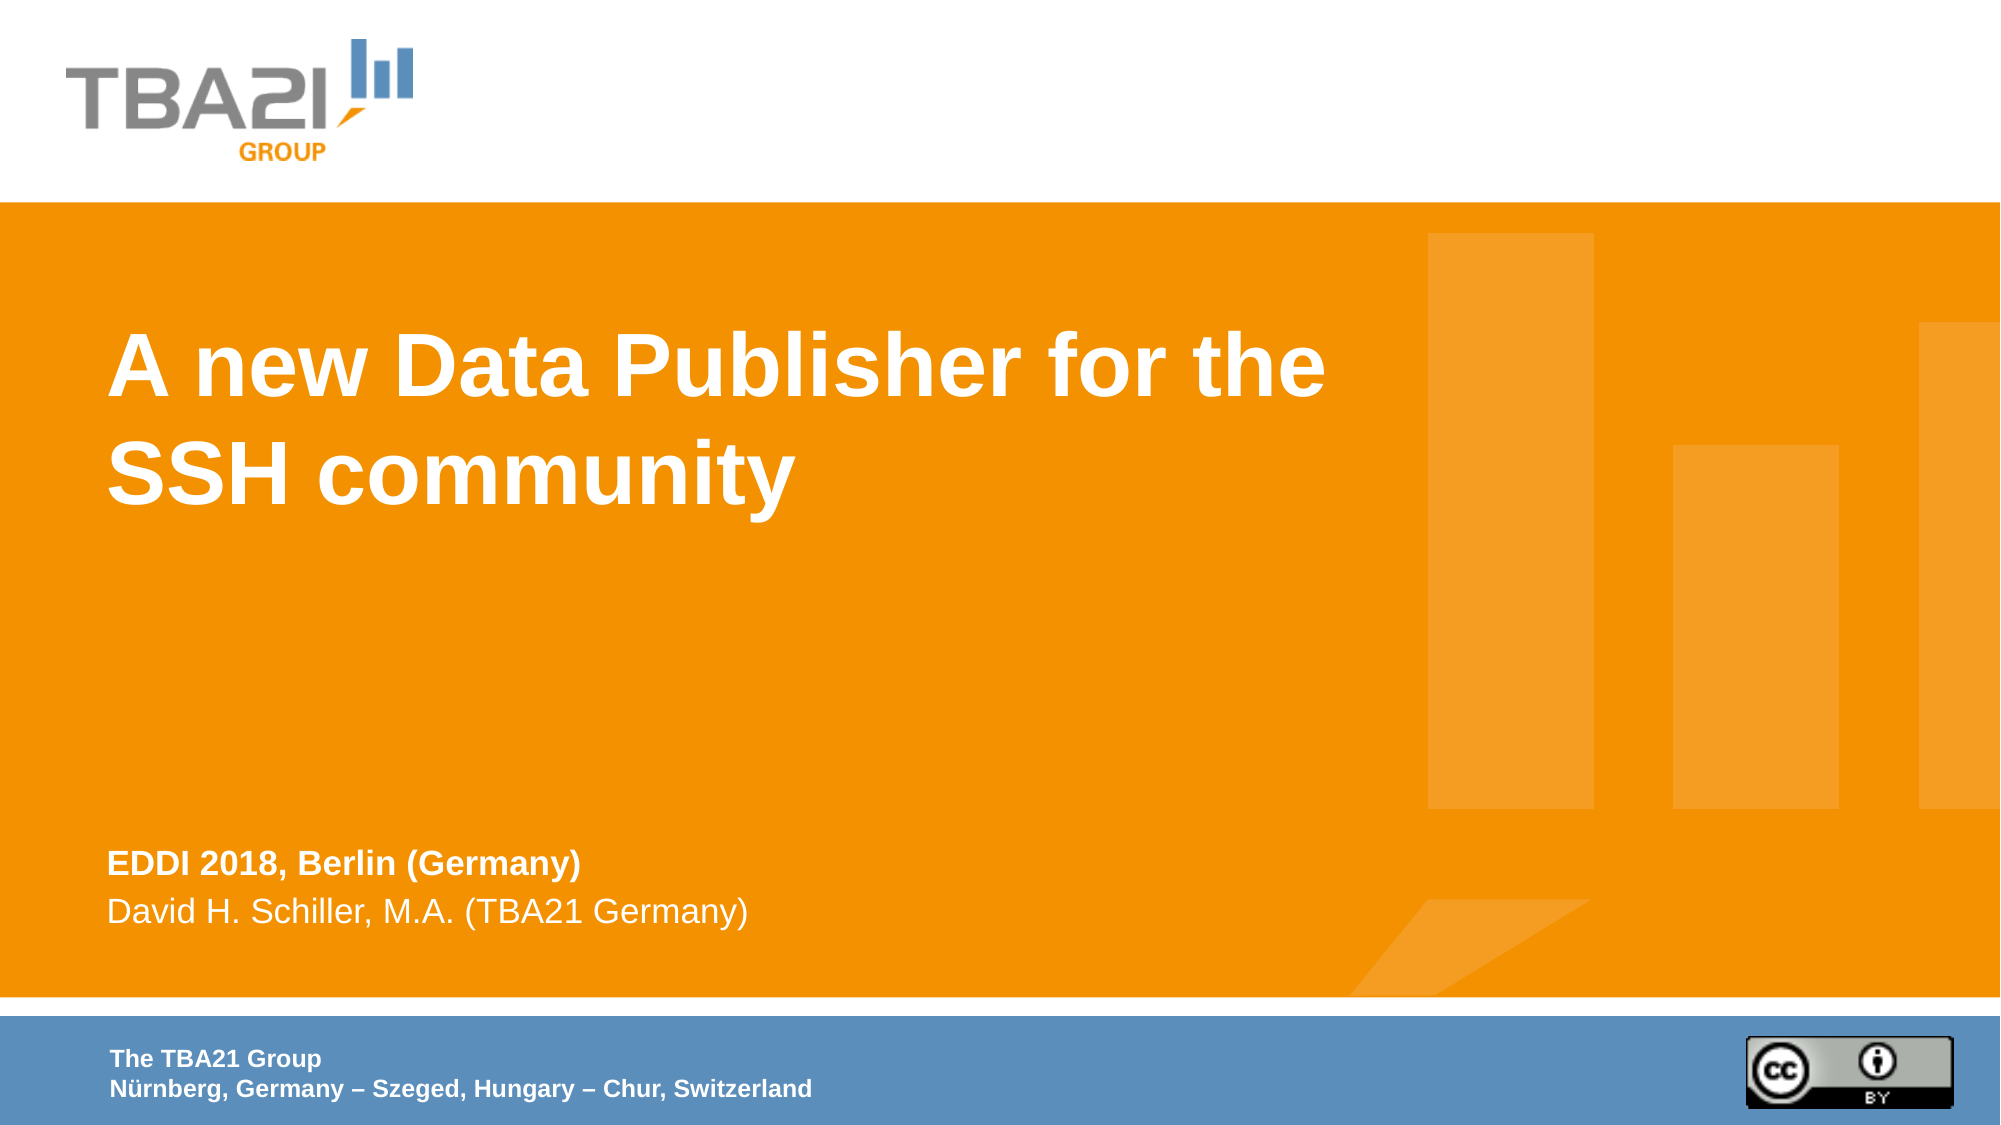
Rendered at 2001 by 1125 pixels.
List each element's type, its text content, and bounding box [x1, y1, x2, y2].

picture [66, 39, 413, 161]
subtitle EDDI 2018, Berlin (Germany) David H. Schiller, M.A. (TBA21 Germany) [91, 832, 1492, 953]
picture [1746, 1036, 1954, 1110]
title A new Data Publisher for the SSH community [91, 299, 1521, 752]
